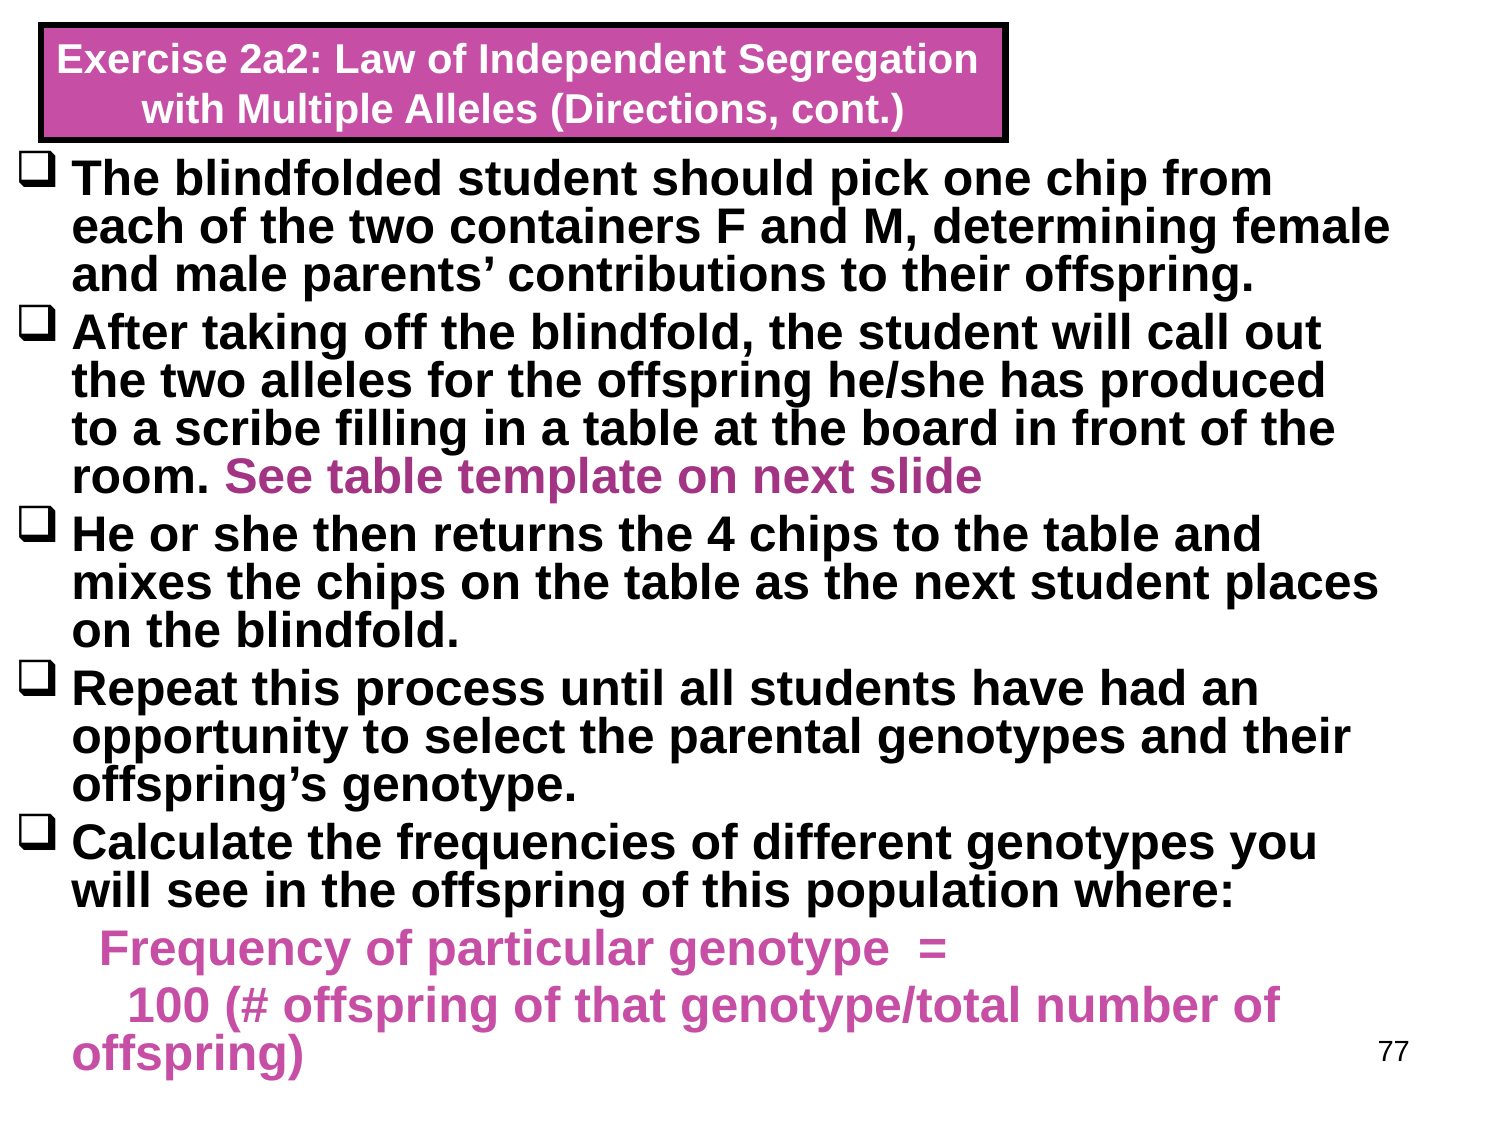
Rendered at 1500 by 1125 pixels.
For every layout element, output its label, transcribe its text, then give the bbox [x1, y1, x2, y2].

list The blindfolded student should pick one chip from each of the two containers F and M, determining female and male parents’ contributions to their offspring. After taking off the blindfold, the student will call out the two alleles for the offspring he/she has produced to a scribe filling in a table at the board in front of the room. See table template on next slide He or she then returns the 4 chips to the table and mixes the chips on the table as the next student places on the blindfold. Repeat this process until all students have had an opportunity to select the parental genotypes and their offspring’s genotype. Calculate the frequencies of different genotypes you will see in the offspring of this population where: Frequency of particular genotype = 100 (# offspring of that genotype/total number of offspring) Note: Be sure to put all 8 chips of each color back in the GP box and close it with the rubber band provided when you are finished. [0, 149, 1413, 893]
text_box Exercise 2a2: Law of Independent Segregation with Multiple Alleles (Directions, cont.) [41, 24, 1006, 140]
slide_number 77 [1074, 1024, 1426, 1103]
